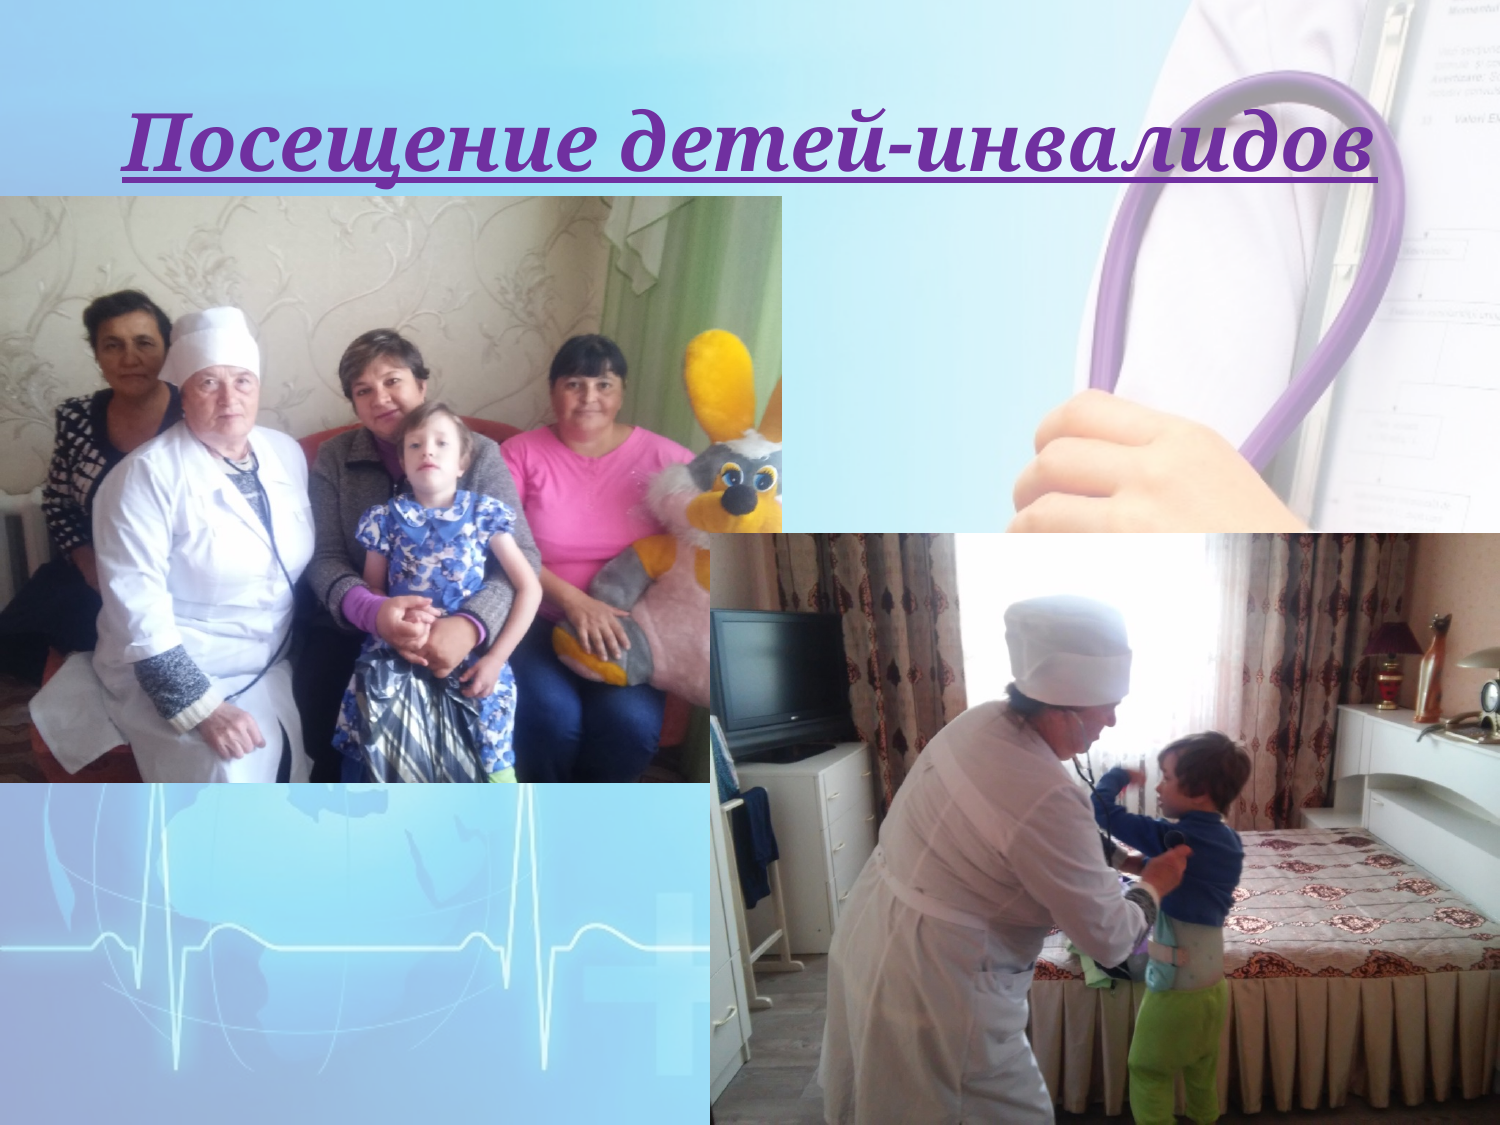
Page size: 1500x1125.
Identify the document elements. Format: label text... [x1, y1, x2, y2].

picture [0, 195, 1500, 1125]
title Посещение детей-инвалидов [75, 45, 1425, 233]
